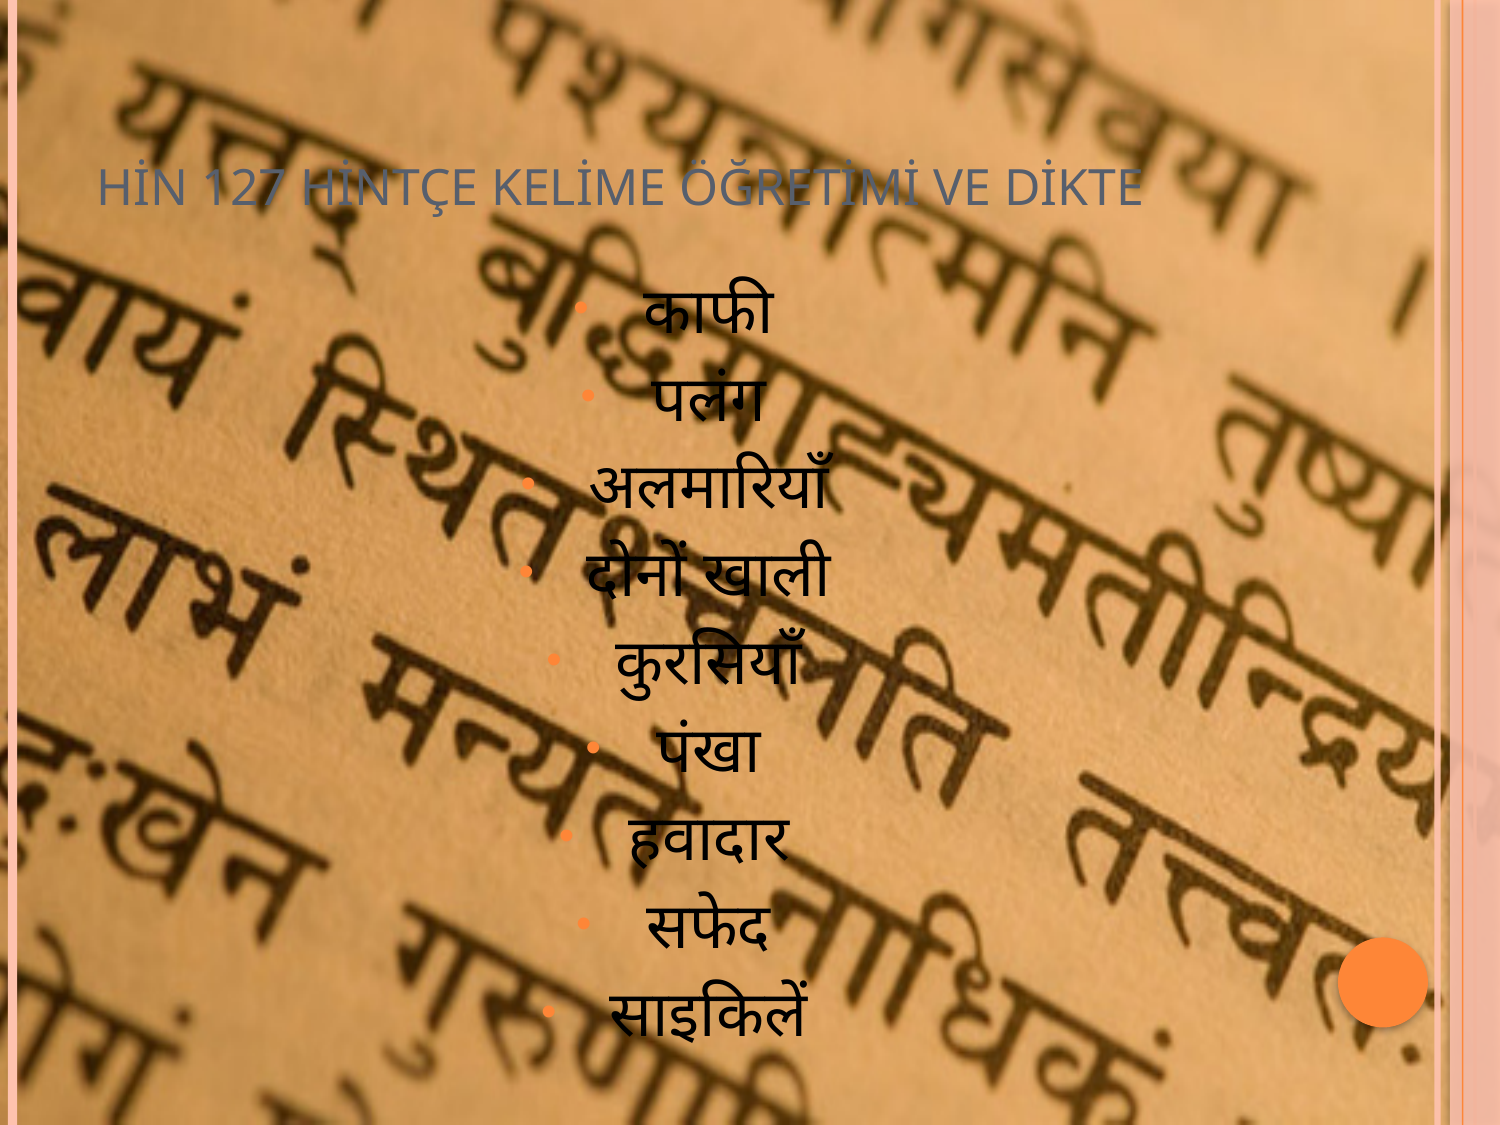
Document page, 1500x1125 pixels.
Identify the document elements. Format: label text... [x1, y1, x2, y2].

picture [0, 0, 7, 1125]
picture [1441, 0, 1449, 1125]
list काफी पलंग अलमारियाँ दोनों खाली कुरसियाँ पंखा हवादार सफेद साइकिलें [75, 262, 1300, 1062]
title HİN 127 HİNTÇE KELİME ÖĞRETİMİ VE DİKTE [82, 35, 1307, 223]
picture [18, 0, 1434, 1125]
